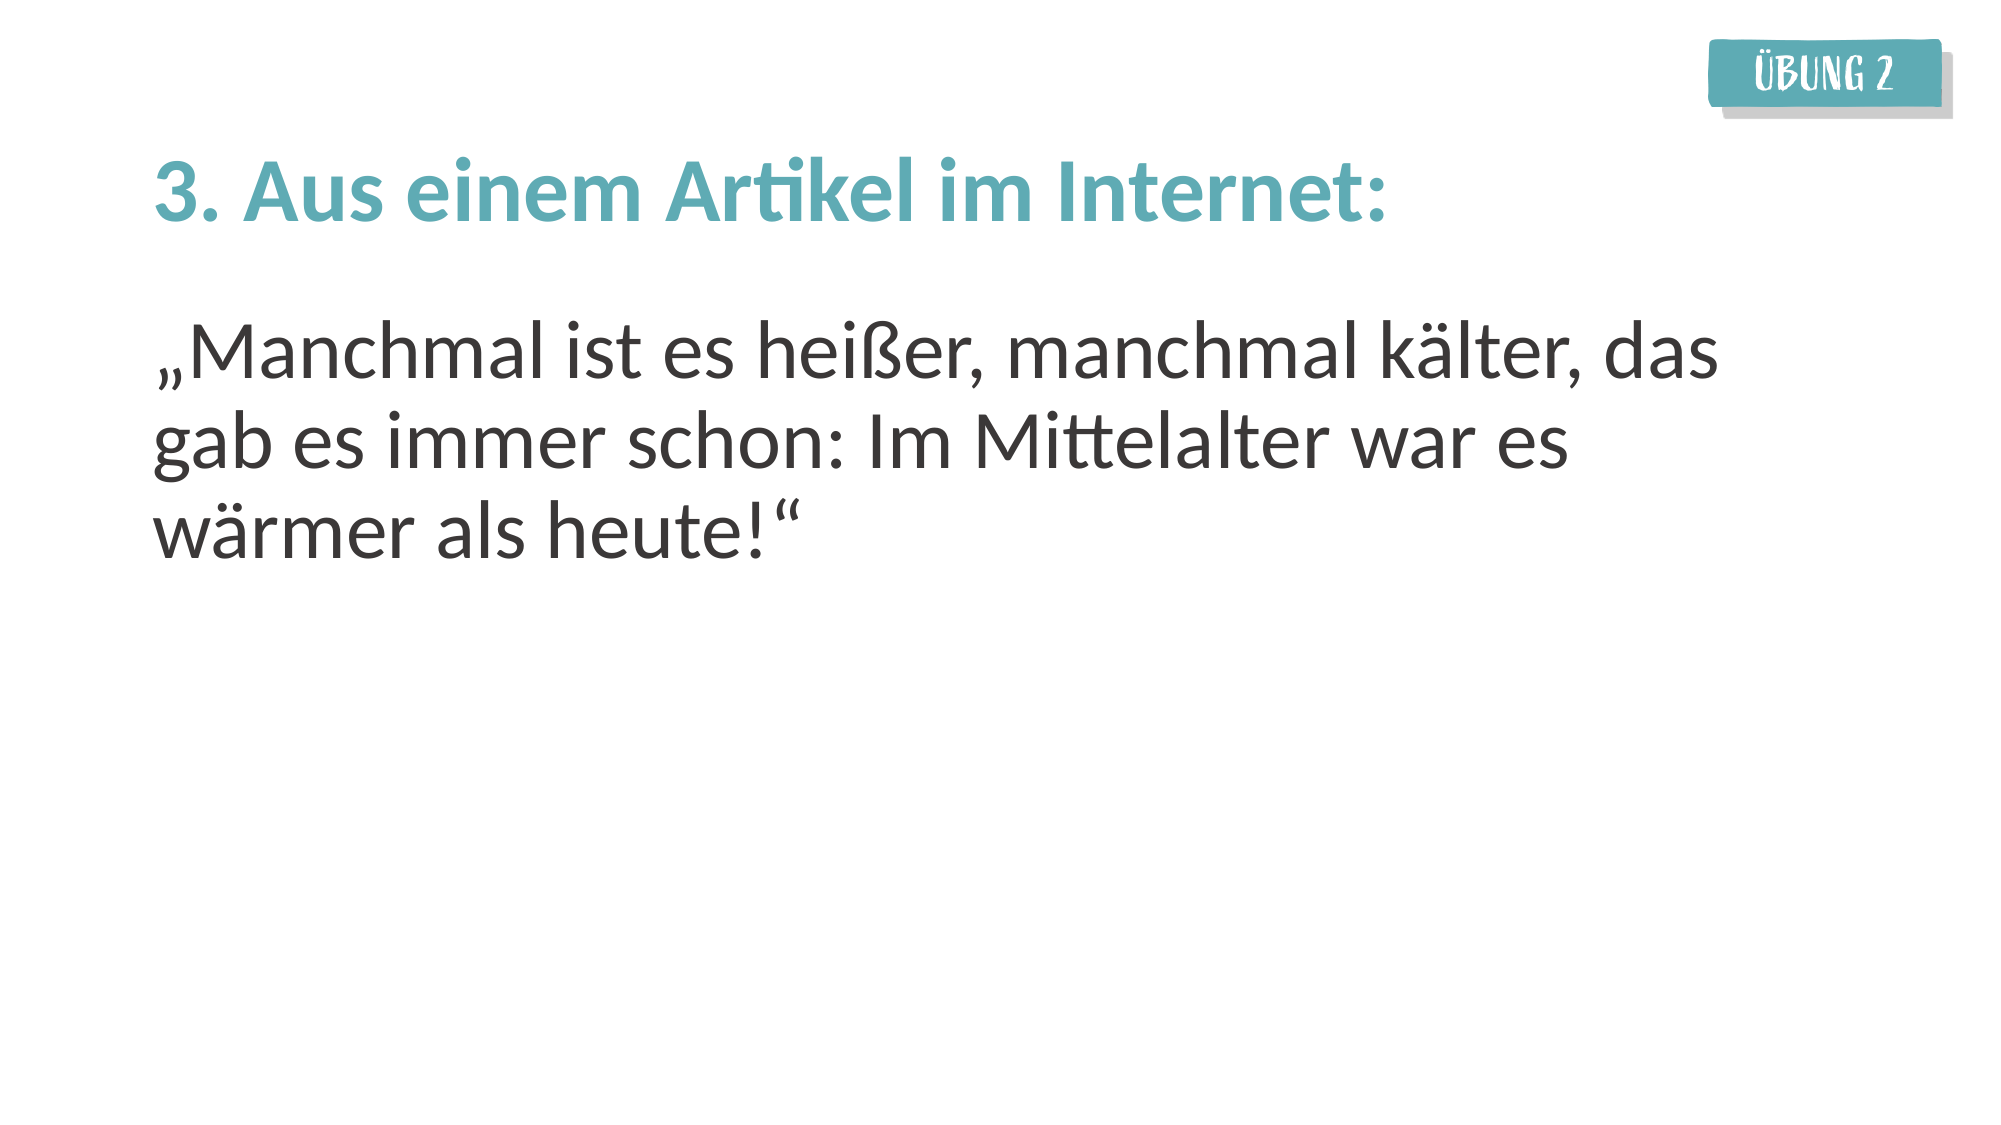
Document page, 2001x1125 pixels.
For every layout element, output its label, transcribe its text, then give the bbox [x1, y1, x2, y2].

picture [1708, 39, 1942, 107]
list „Manchmal ist es heißer, manchmal kälter, das gab es immer schon: Im Mittelalter war es wärmer als heute!“ [137, 301, 1863, 674]
text_box 3. Aus einem Artikel im Internet: [137, 83, 1863, 301]
